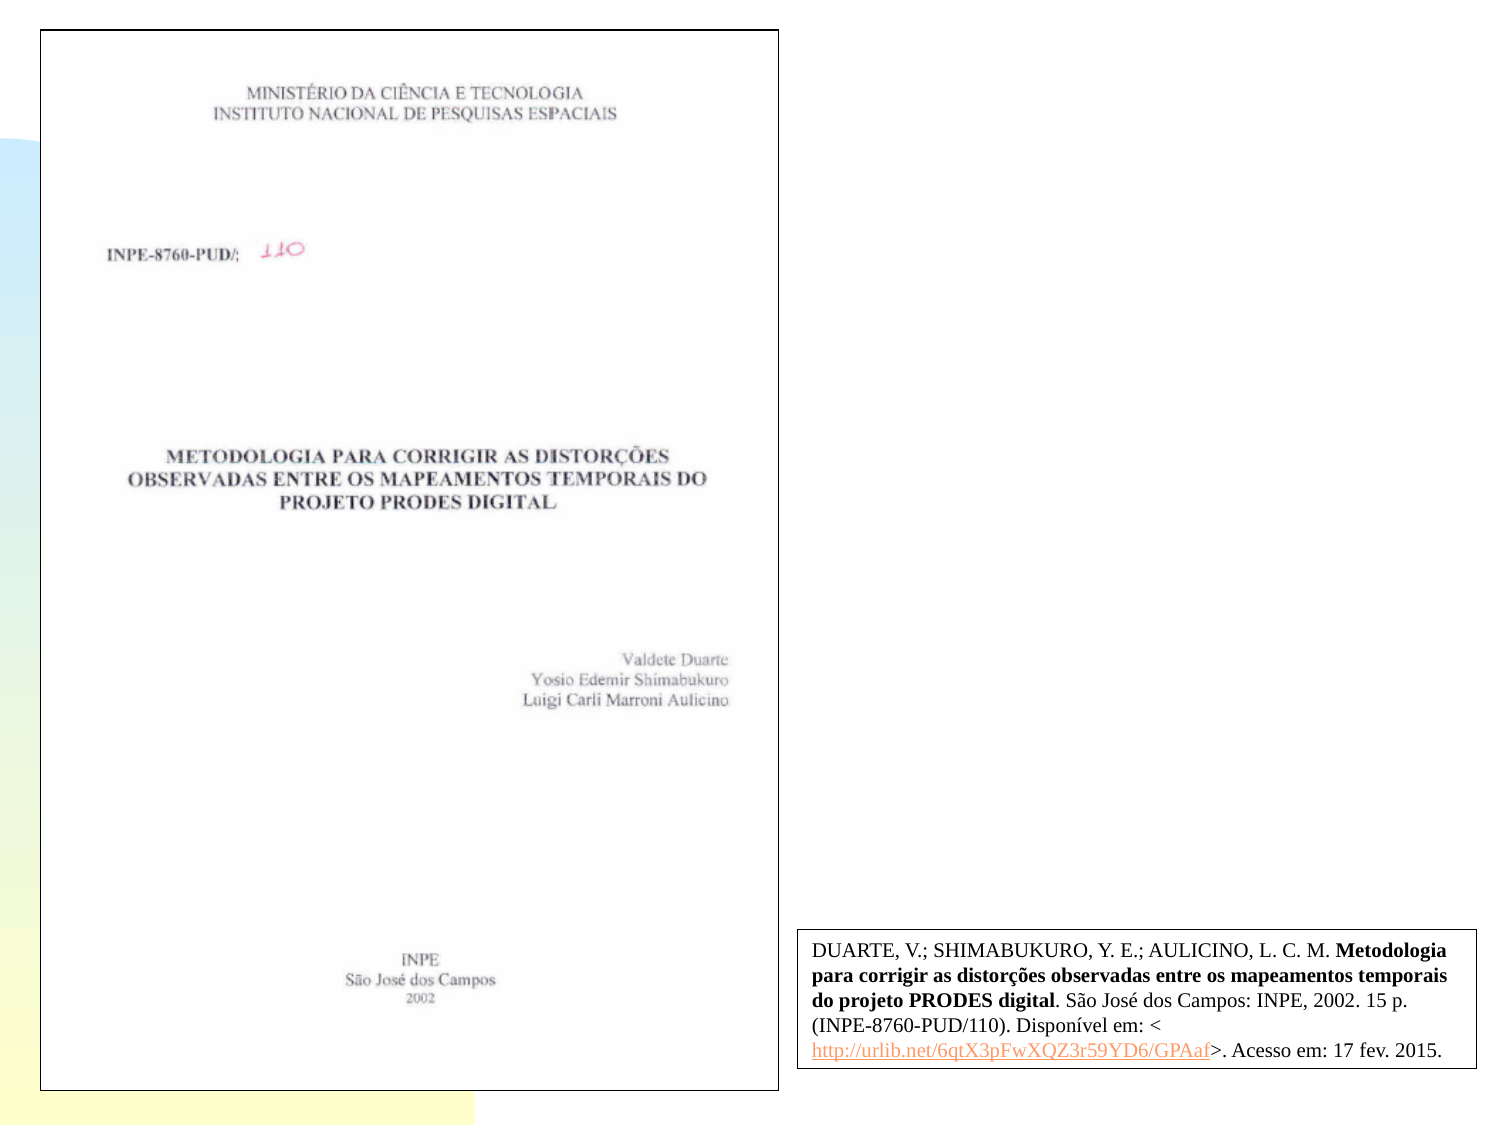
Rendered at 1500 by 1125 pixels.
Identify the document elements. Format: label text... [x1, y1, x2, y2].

picture [41, 30, 778, 1090]
text_box DUARTE, V.; SHIMABUKURO, Y. E.; AULICINO, L. C. M. Metodologia para corrigir as distorções observadas entre os mapeamentos temporais do projeto PRODES digital. São José dos Campos: INPE, 2002. 15 p. (INPE-8760-PUD/110). Disponível em: <http://urlib.net/6qtX3pFwXQZ3r59YD6/GPAaf>. Acesso em: 17 fev. 2015. [797, 929, 1477, 1069]
